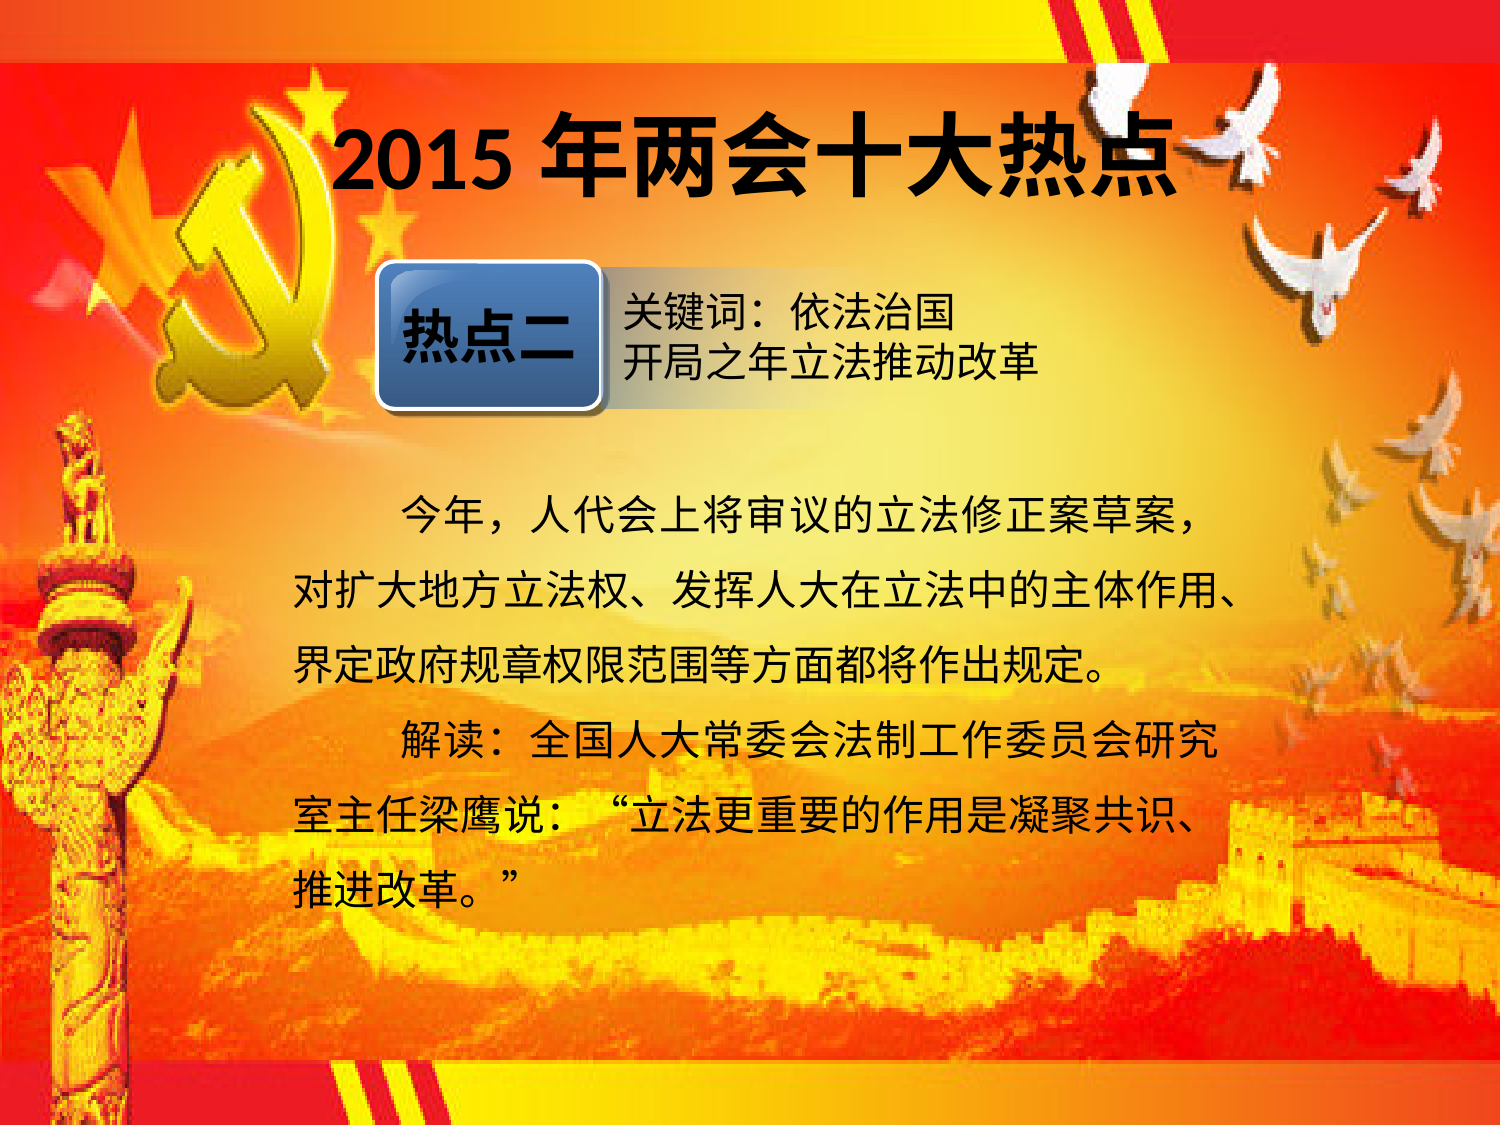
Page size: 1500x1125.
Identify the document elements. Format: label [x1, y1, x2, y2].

text_box [376, 261, 602, 410]
picture [0, 0, 1500, 1125]
